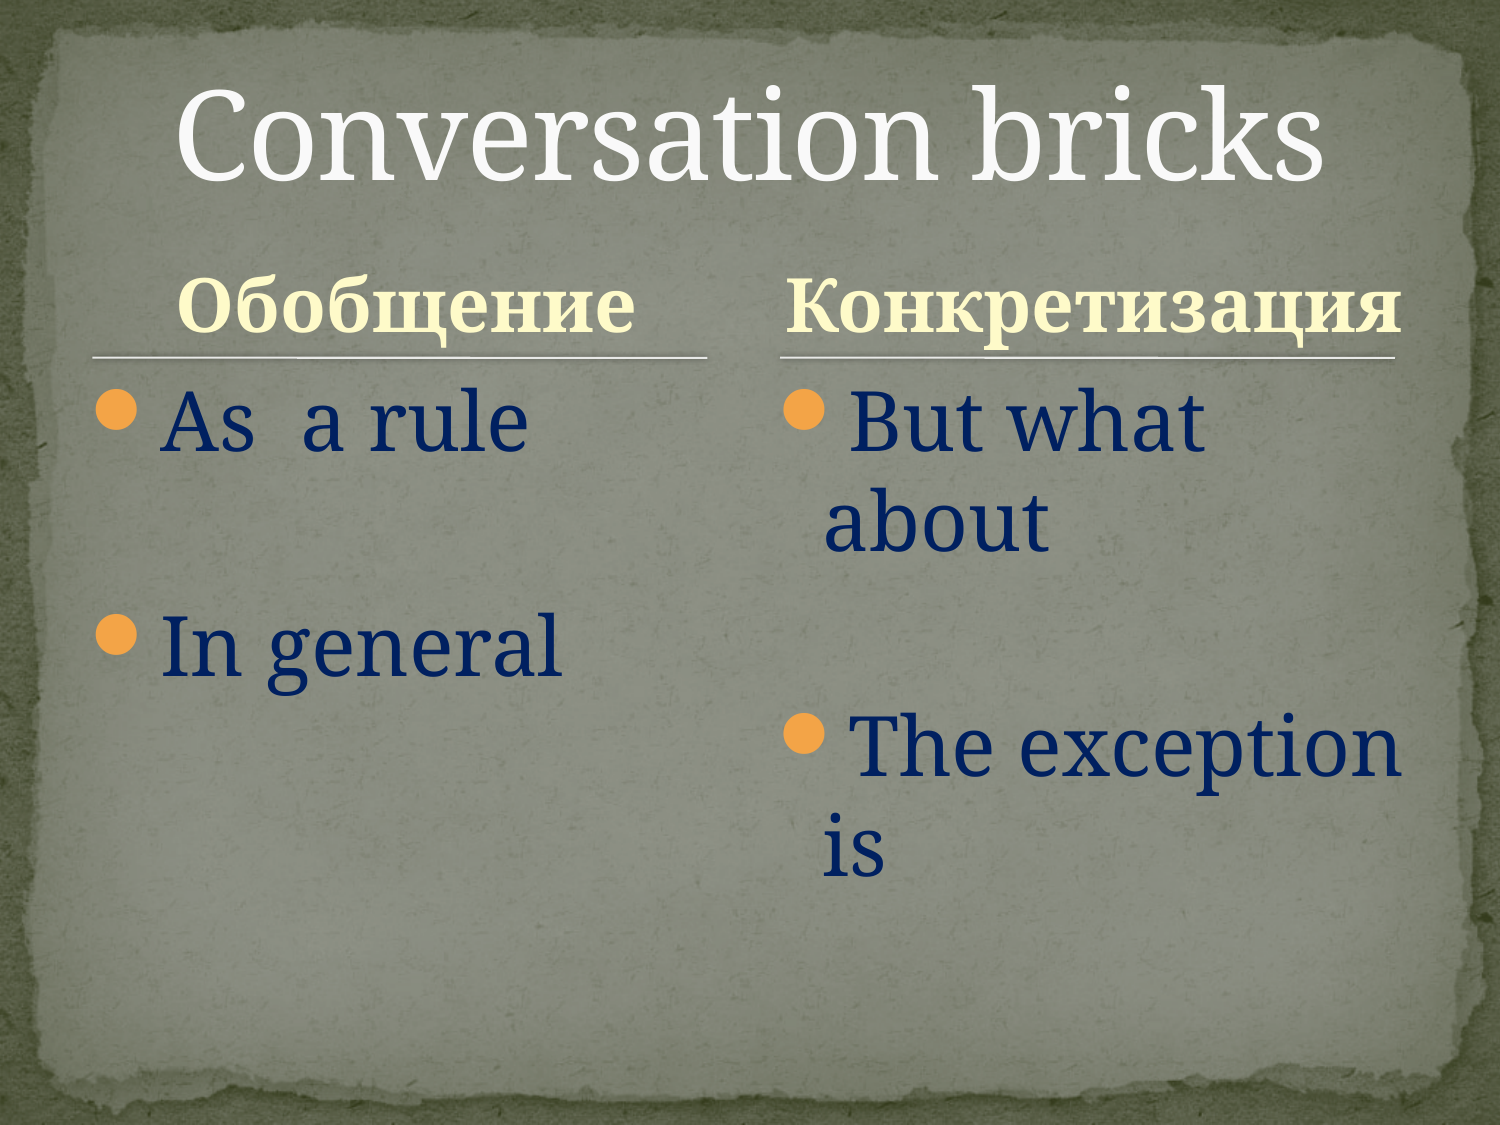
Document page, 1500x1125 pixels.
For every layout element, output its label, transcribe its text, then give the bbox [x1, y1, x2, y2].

list Обобщение [73, 228, 740, 357]
list As a rule In general [75, 361, 738, 1004]
list Конкретизация [760, 228, 1427, 357]
list But what about The exception is [762, 361, 1426, 1004]
title Conversation bricks [74, 25, 1425, 213]
